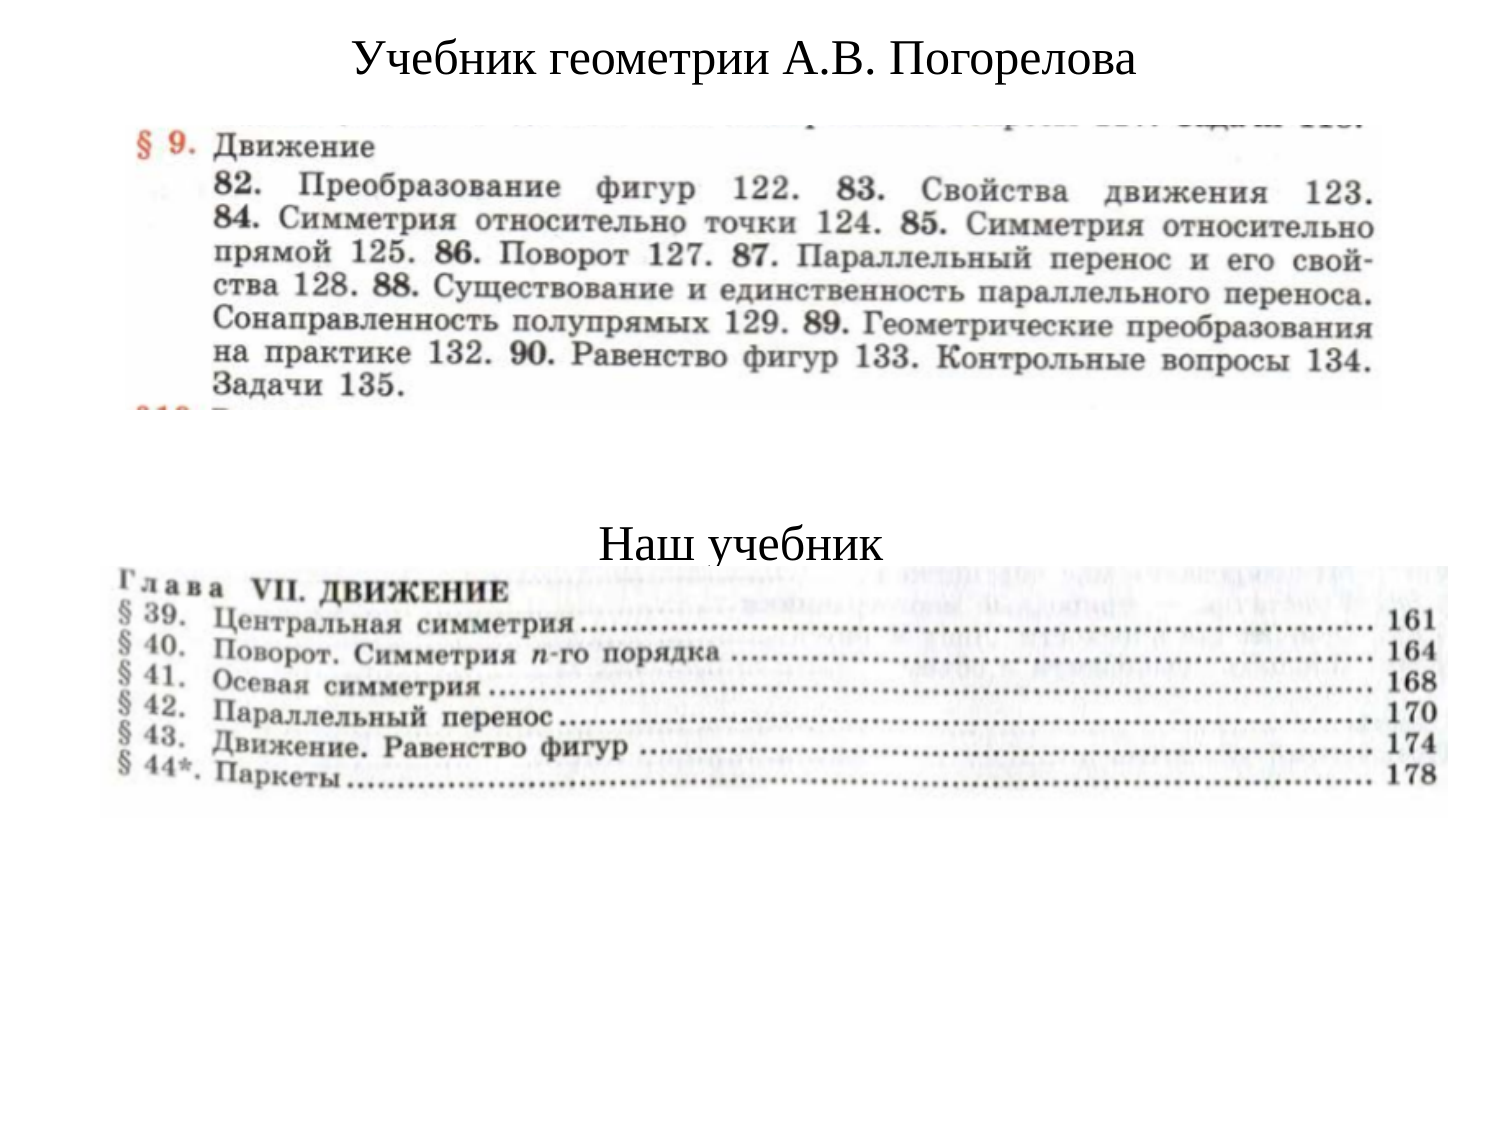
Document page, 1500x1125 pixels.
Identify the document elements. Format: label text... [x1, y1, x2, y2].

text_box Учебник геометрии А.В. Погорелова [0, 4, 1500, 104]
picture [100, 566, 1448, 818]
text_box Наш учебник [0, 507, 1499, 567]
picture [125, 125, 1382, 410]
